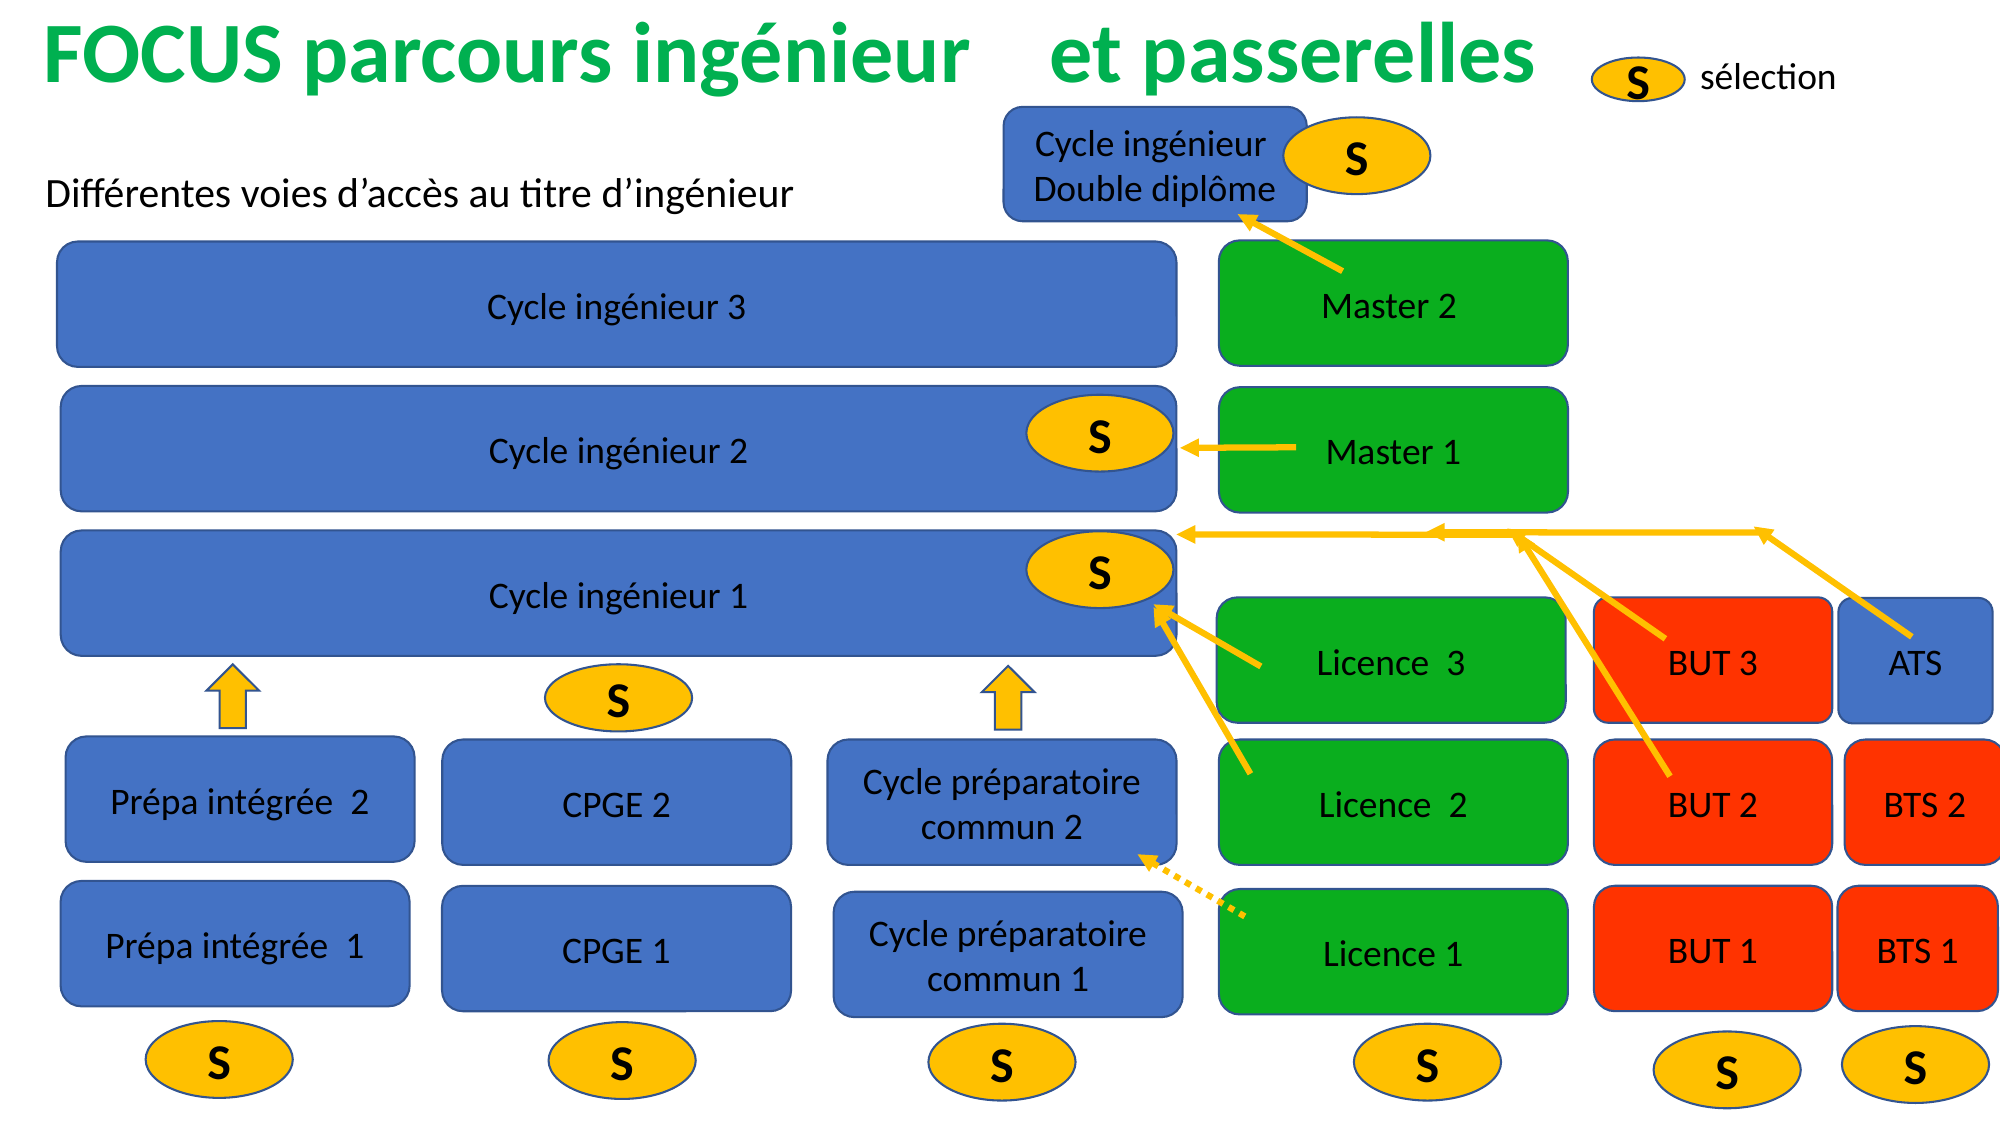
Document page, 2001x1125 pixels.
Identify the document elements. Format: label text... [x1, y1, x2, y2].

text_box Cycle préparatoire commun 2 [826, 738, 1178, 866]
text_box Licence 2 [1217, 738, 1569, 866]
text_box S [144, 1020, 294, 1099]
text_box S [1590, 56, 1685, 103]
text_box Licence 3 [1221, 596, 1516, 724]
text_box S [1840, 1025, 1991, 1105]
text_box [1237, 214, 1343, 272]
text_box sélection [1685, 44, 1919, 105]
text_box ATS [1837, 596, 1994, 725]
text_box Cycle ingénieur 1 [59, 529, 1178, 657]
text_box BUT 1 [1592, 884, 1834, 1013]
text_box Différentes voies d’accès au titre d’ingénieur [30, 158, 2000, 1033]
text_box Prépa intégrée 1 [59, 879, 411, 1008]
text_box CPGE 1 [440, 884, 793, 1013]
text_box Master 2 [1217, 239, 1569, 367]
text_box S [1282, 116, 1432, 196]
text_box S [927, 1022, 1077, 1102]
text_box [1507, 528, 1666, 532]
text_box Cycle ingénieur 3 [55, 240, 1178, 368]
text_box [1516, 533, 1670, 777]
text_box S [1025, 393, 1175, 473]
text_box S [1652, 1030, 1802, 1110]
text_box [203, 662, 262, 730]
text_box S [1025, 530, 1175, 610]
text_box Cycle préparatoire commun 1 [832, 890, 1184, 1019]
text_box S [1352, 1022, 1503, 1102]
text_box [1507, 533, 1516, 639]
text_box BTS 2 [1843, 738, 2000, 866]
text_box S [543, 663, 694, 733]
text_box S [547, 1021, 697, 1100]
text_box Licence 1 [1217, 887, 1569, 1016]
text_box BTS 1 [1836, 884, 2000, 1013]
text_box Master 1 [1217, 386, 1570, 514]
text_box Prépa intégrée 2 [64, 735, 416, 863]
text_box BUT 3 [1670, 596, 1834, 724]
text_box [1753, 526, 1912, 637]
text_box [1153, 667, 1251, 774]
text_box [1137, 854, 1245, 917]
text_box FOCUS parcours ingénieur et passerelles [28, 0, 1754, 132]
text_box CPGE 2 [441, 738, 793, 866]
text_box Cycle ingénieur 2 [59, 384, 1178, 513]
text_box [1153, 604, 1261, 667]
text_box Cycle ingénieur Double diplôme [1002, 105, 1308, 223]
text_box [979, 664, 1038, 731]
text_box BUT 2 [1592, 738, 1834, 866]
